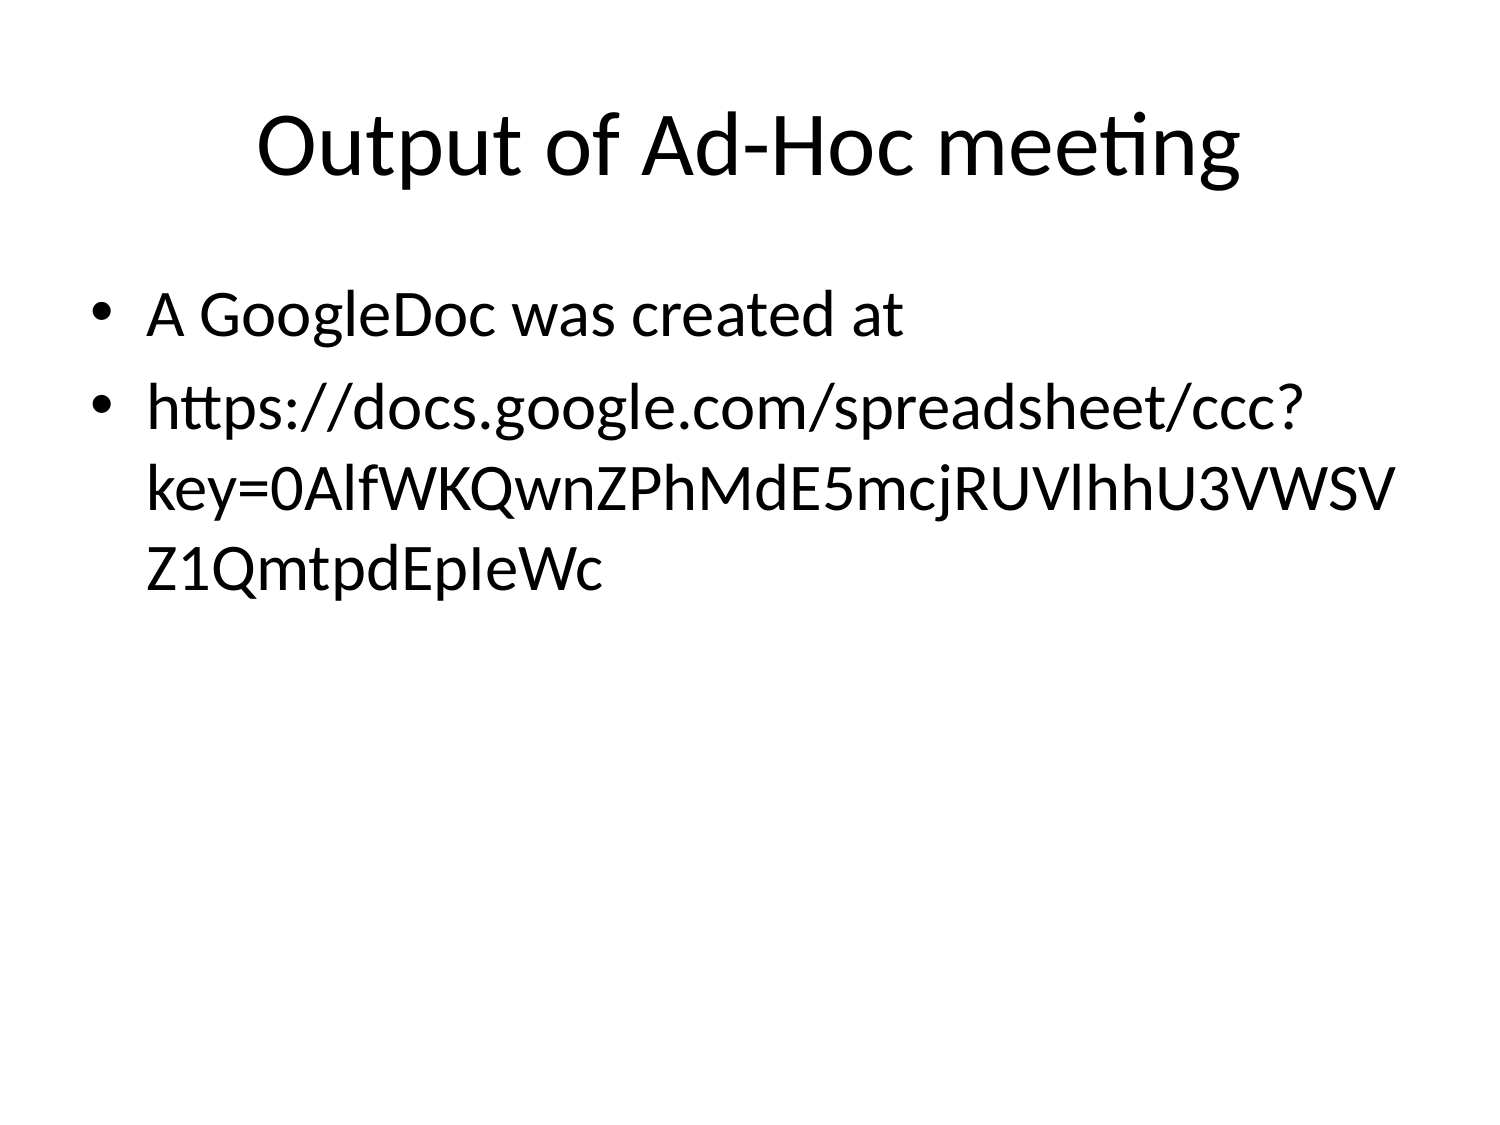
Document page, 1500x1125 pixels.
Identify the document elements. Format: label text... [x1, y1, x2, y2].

list A GoogleDoc was created at https://docs.google.com/spreadsheet/ccc?key=0AlfWKQwnZPhMdE5mcjRUVlhhU3VWSVZ1QmtpdEpIeWc [75, 262, 1425, 1005]
title Output of Ad-Hoc meeting [75, 45, 1425, 233]
